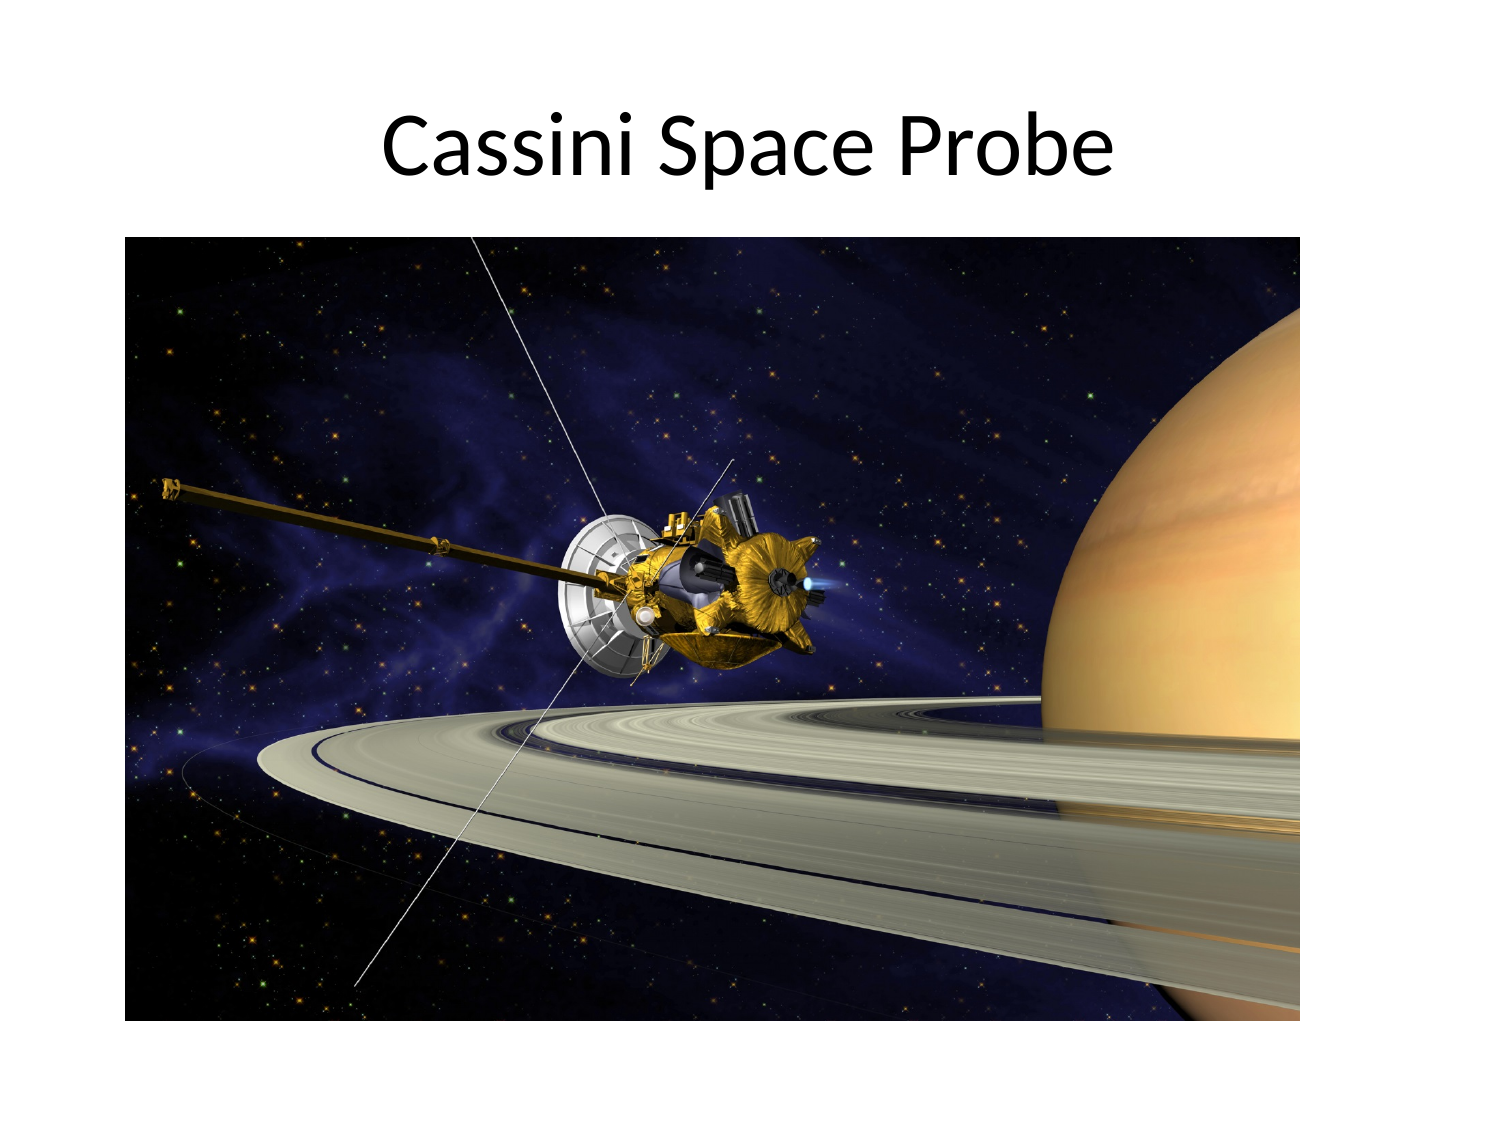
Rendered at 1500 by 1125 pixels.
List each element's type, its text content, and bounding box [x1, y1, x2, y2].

title Cassini Space Probe [75, 45, 1425, 233]
picture [124, 237, 1301, 1022]
